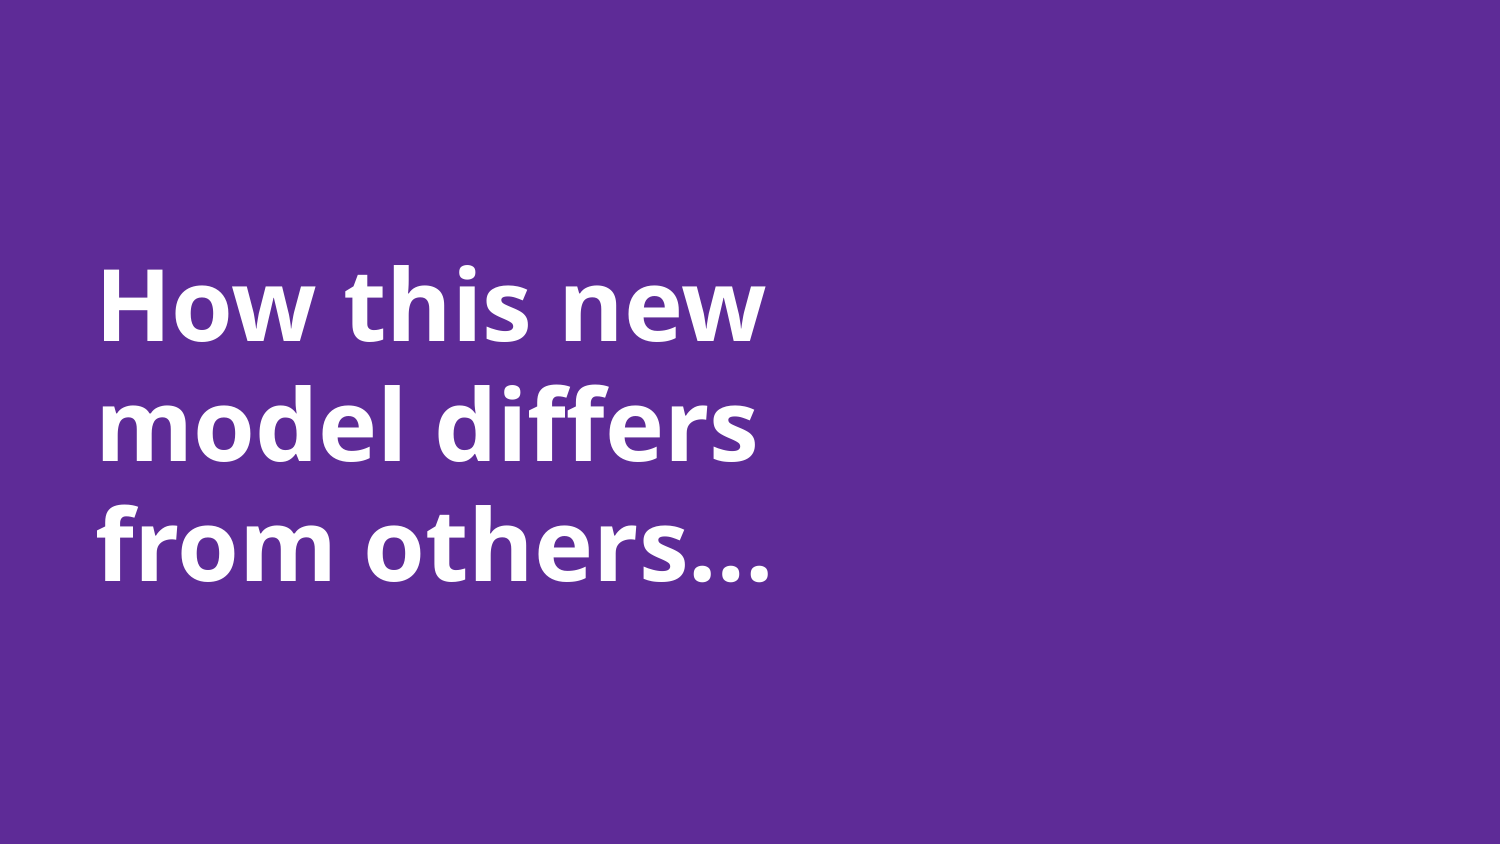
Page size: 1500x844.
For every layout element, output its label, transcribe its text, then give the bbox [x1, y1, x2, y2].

title How this new model differs from others… [80, 86, 1000, 758]
